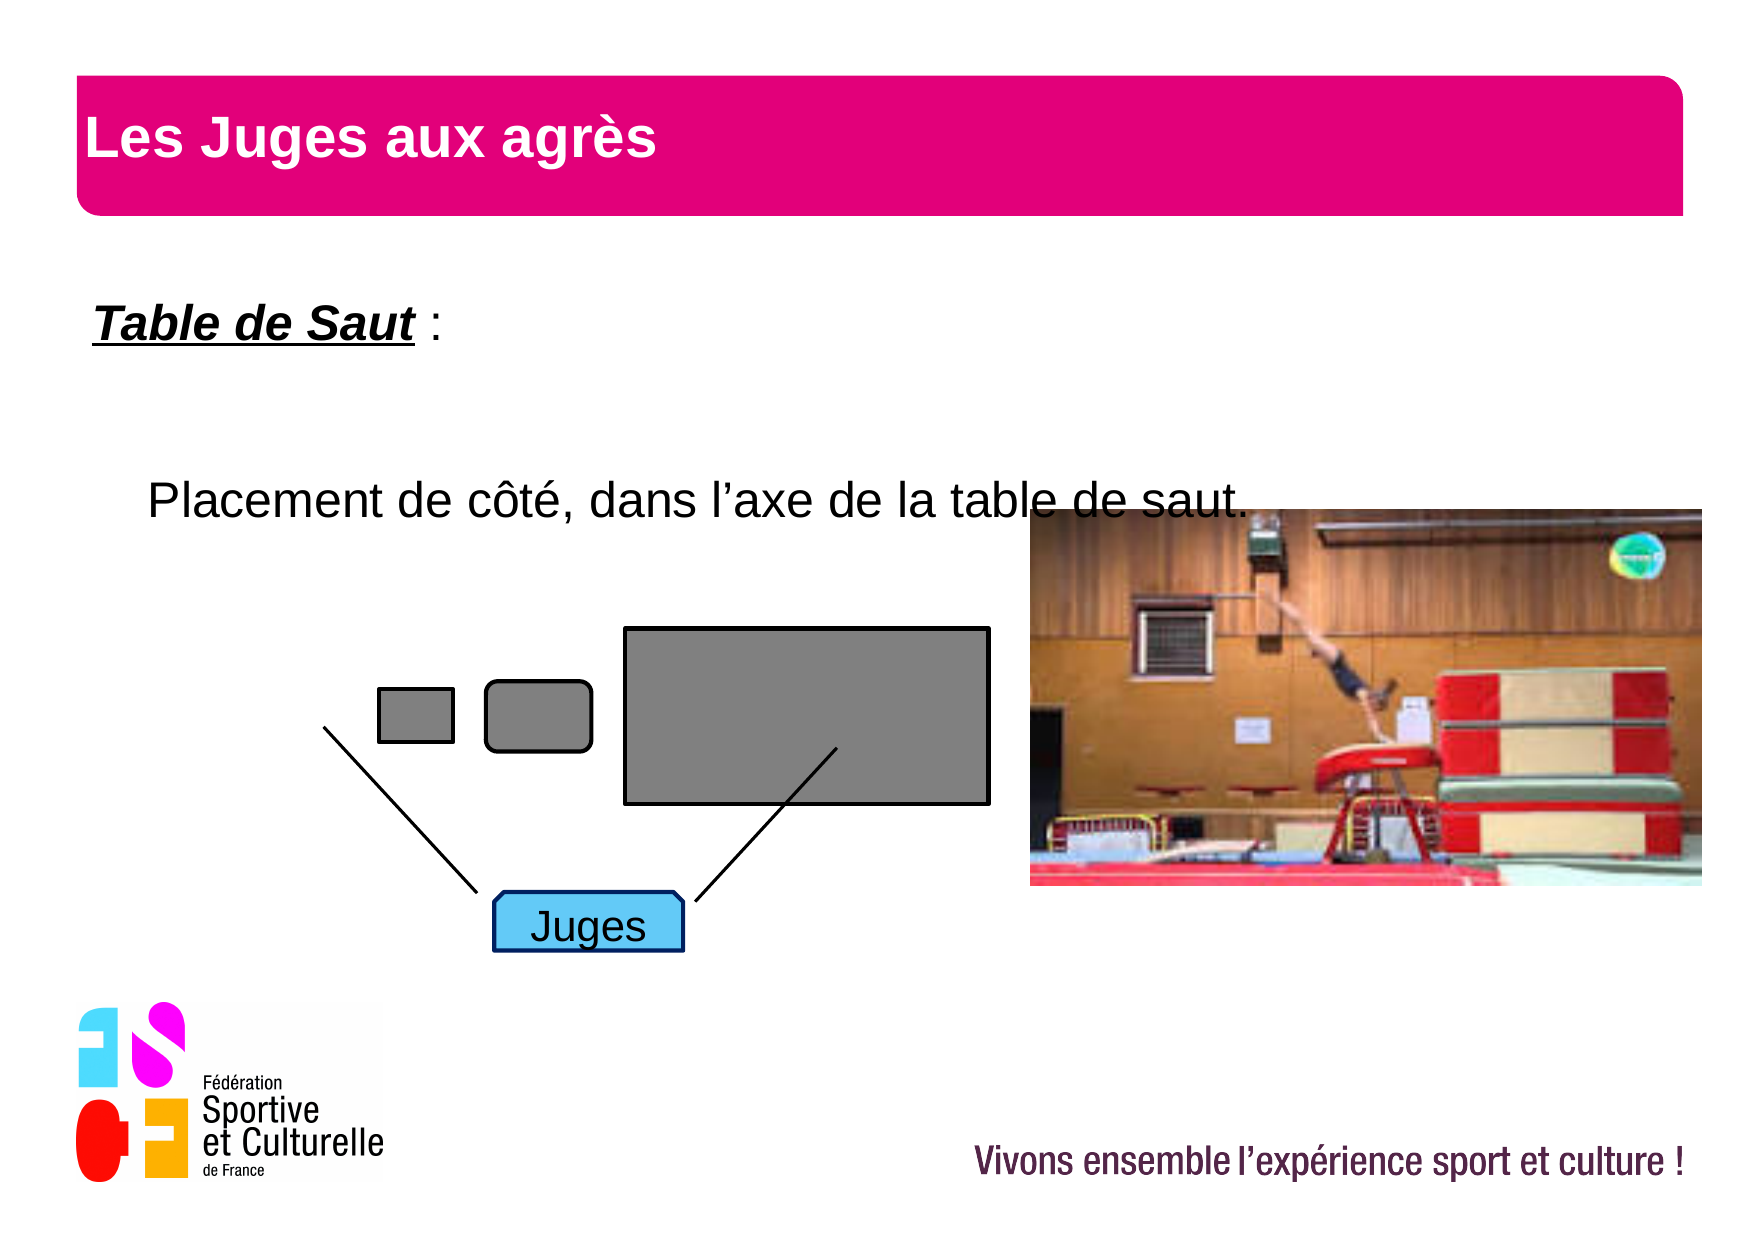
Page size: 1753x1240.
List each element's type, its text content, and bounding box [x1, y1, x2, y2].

text_box [485, 681, 592, 752]
picture [974, 1144, 1682, 1182]
picture [1030, 509, 1702, 887]
text_box [625, 628, 989, 805]
text_box Table de Saut : Placement de côté, dans l’axe de la table de saut. [84, 283, 1671, 535]
text_box [378, 689, 454, 743]
picture [76, 1002, 383, 1182]
title Les Juges aux agrès [76, 75, 1684, 217]
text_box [493, 891, 684, 956]
